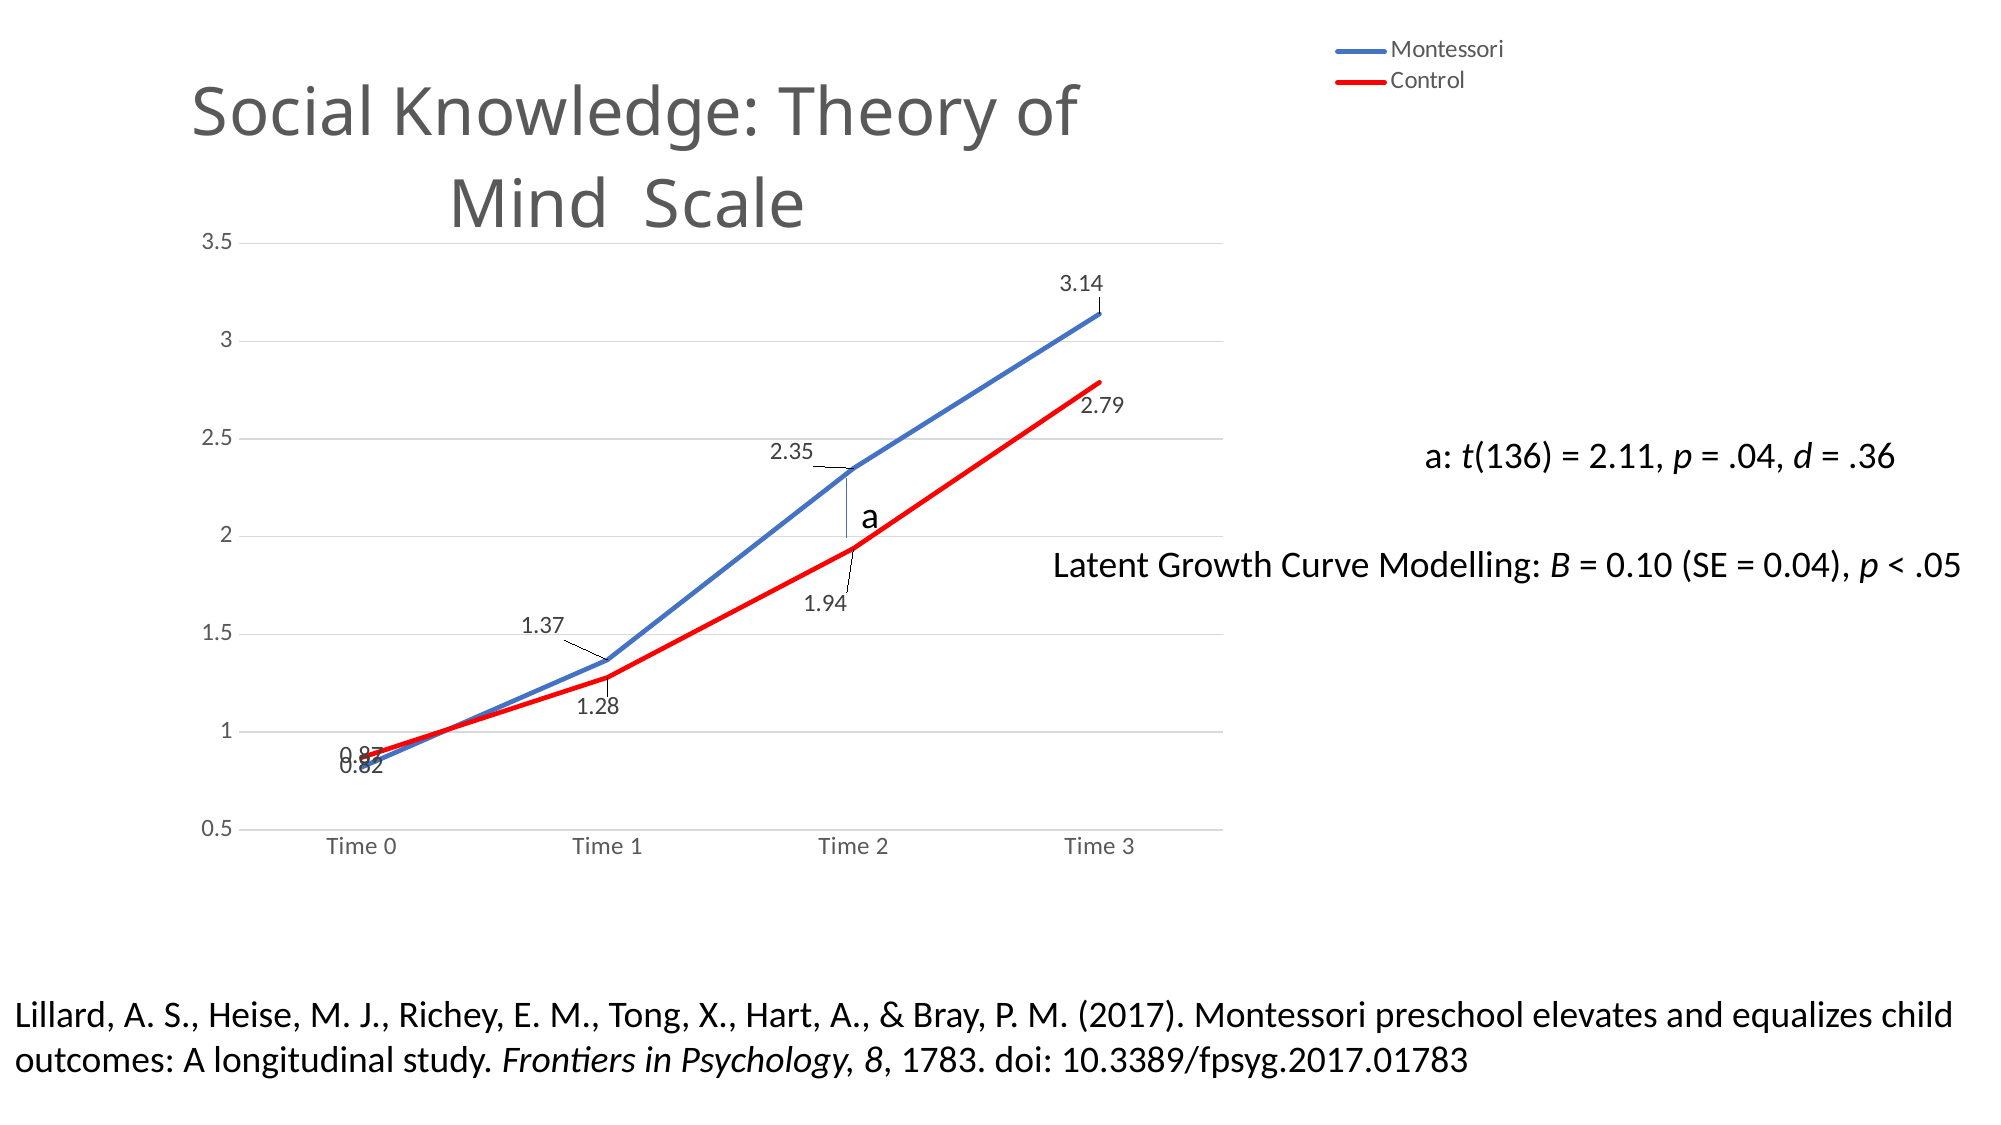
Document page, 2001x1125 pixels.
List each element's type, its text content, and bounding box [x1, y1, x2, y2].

chart [179, 33, 1513, 923]
text_box a: t(136) = 2.11, p = .04, d = .36 [1513, 423, 1920, 483]
text_box Lillard, A. S., Heise, M. J., Richey, E. M., Tong, X., Hart, A., & Bray, P. M. (2017). Montessori preschool elevates and equalizes child outcomes: A longitudinal study. Frontiers in Psychology, 8, 1783. doi: 10.3389/fpsyg.2017.01783 [0, 982, 2000, 1088]
text_box Latent Growth Curve Modelling: B = 0.10 (SE = 0.04), p < .05 [1513, 532, 1994, 592]
